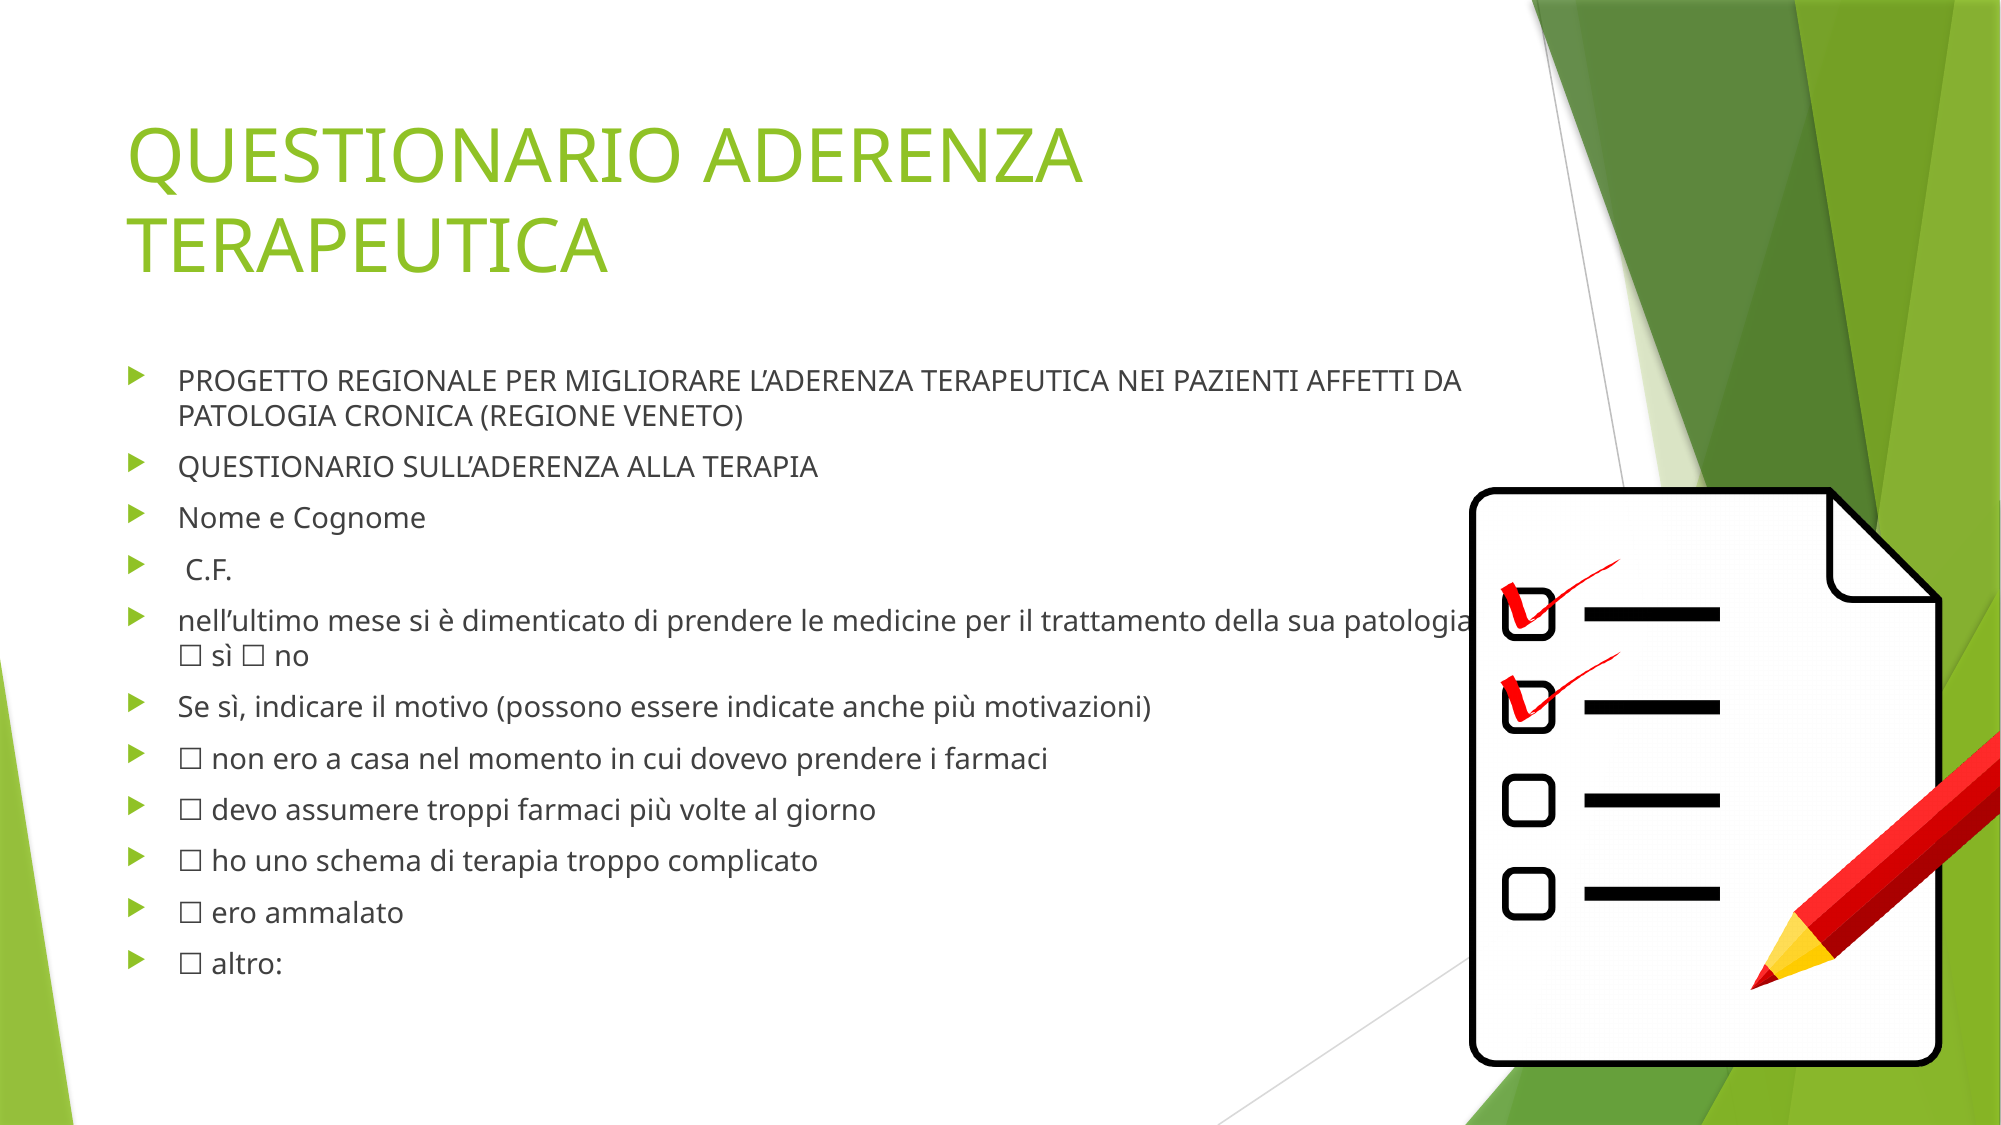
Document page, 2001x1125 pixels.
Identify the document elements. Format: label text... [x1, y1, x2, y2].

picture [1468, 487, 2000, 1068]
list PROGETTO REGIONALE PER MIGLIORARE L’ADERENZA TERAPEUTICA NEI PAZIENTI AFFETTI DA PATOLOGIA CRONICA (REGIONE VENETO) QUESTIONARIO SULL’ADERENZA ALLA TERAPIA Nome e Cognome C.F. nell’ultimo mese si è dimenticato di prendere le medicine per il trattamento della sua patologia? ☐ sì ☐ no Se sì, indicare il motivo (possono essere indicate anche più motivazioni) ☐ non ero a casa nel momento in cui dovevo prendere i farmaci ☐ devo assumere troppi farmaci più volte al giorno ☐ ho uno schema di terapia troppo complicato ☐ ero ammalato ☐ altro: [111, 354, 1522, 992]
title QUESTIONARIO ADERENZA TERAPEUTICA [111, 99, 1522, 317]
